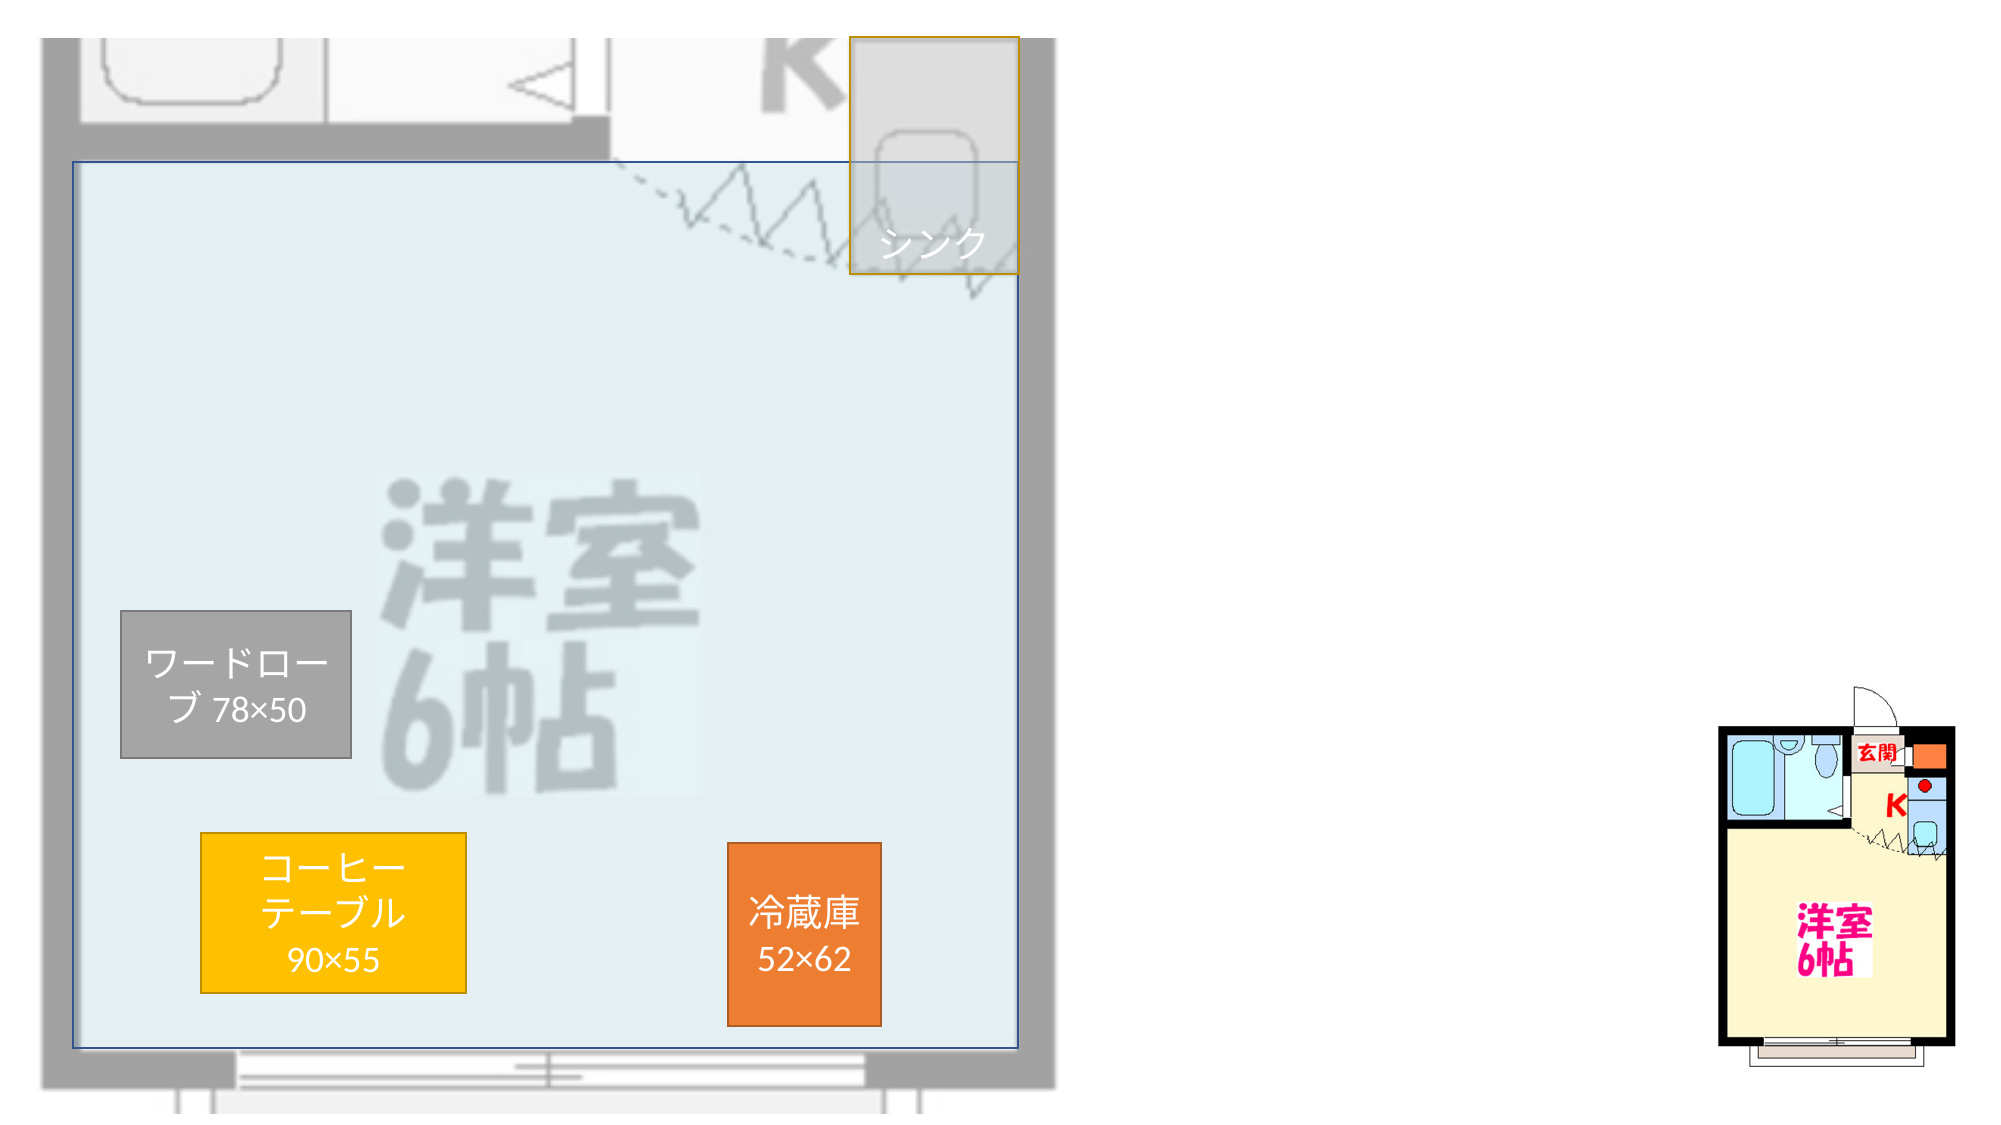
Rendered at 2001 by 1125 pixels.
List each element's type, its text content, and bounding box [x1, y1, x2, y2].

picture [1708, 674, 1966, 1073]
text_box コーヒー テーブル 90×55 [200, 833, 467, 993]
text_box ワードローブ78×50 [120, 610, 352, 759]
text_box 冷蔵庫 52×62 [727, 842, 882, 1026]
